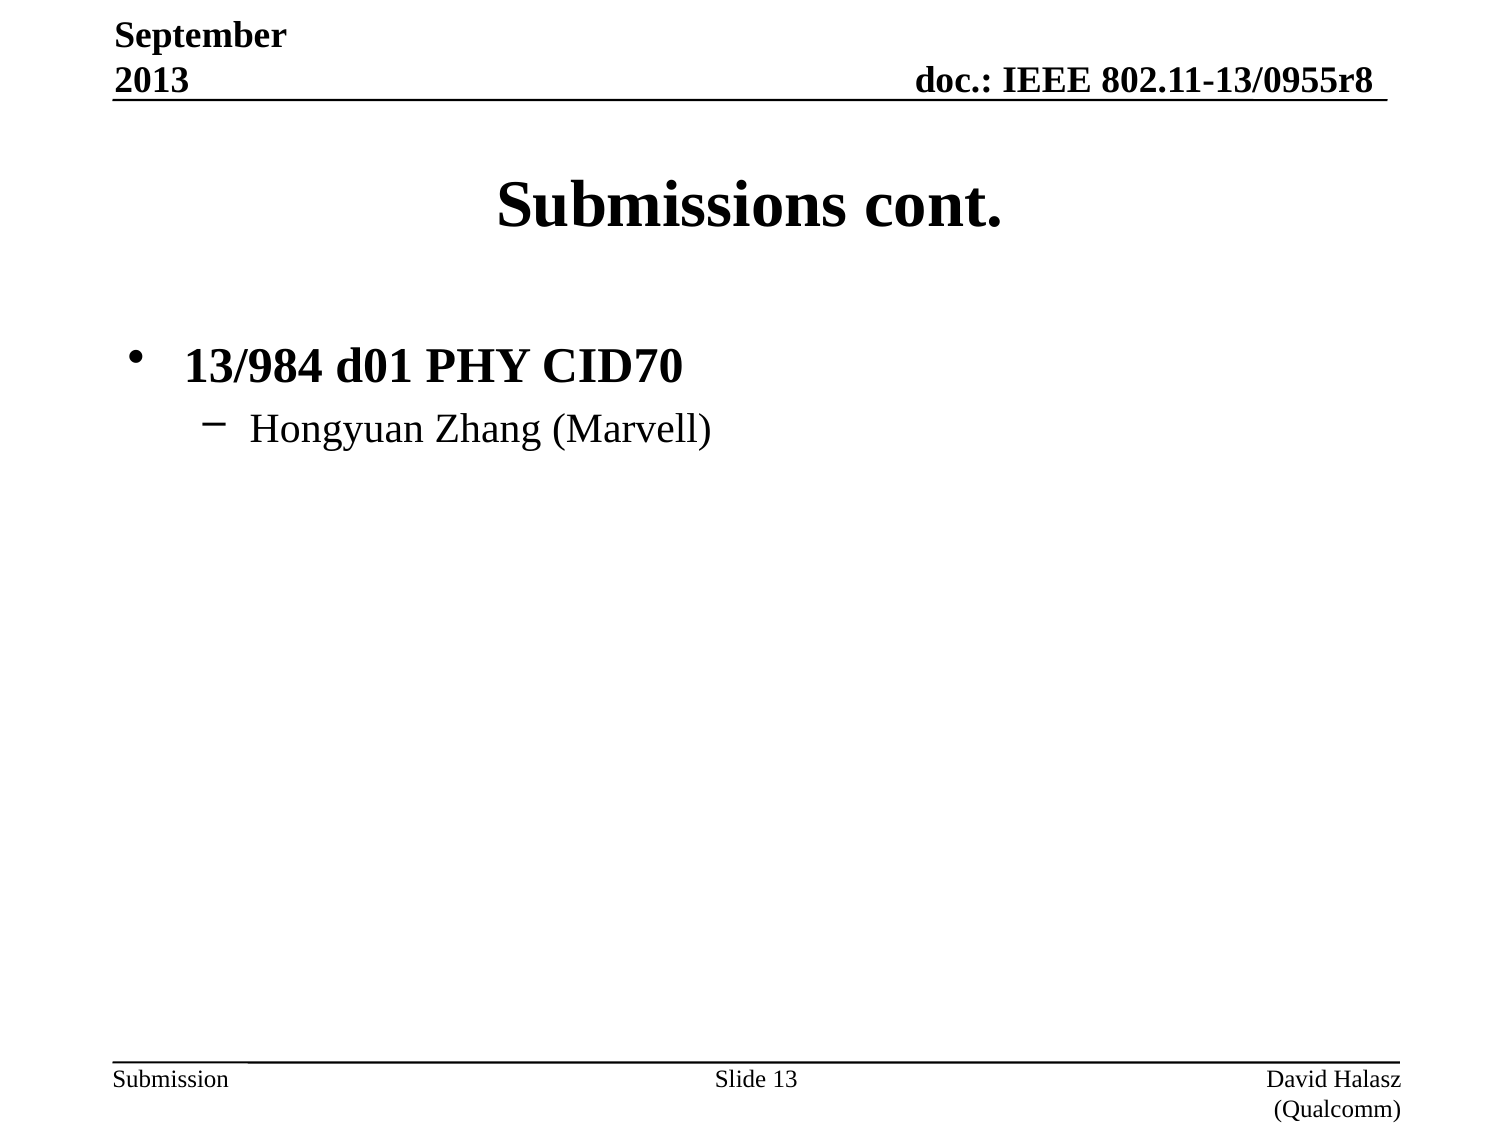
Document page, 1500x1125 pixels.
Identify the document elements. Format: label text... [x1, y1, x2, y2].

list 13/984 d01 PHY CID70 Hongyuan Zhang (Marvell) [112, 324, 1388, 1001]
slide_number Slide 13 [712, 1061, 800, 1093]
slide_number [114, 54, 333, 101]
title Submissions cont. [112, 112, 1388, 288]
footer David Halasz (Qualcomm) [1264, 1061, 1402, 1093]
